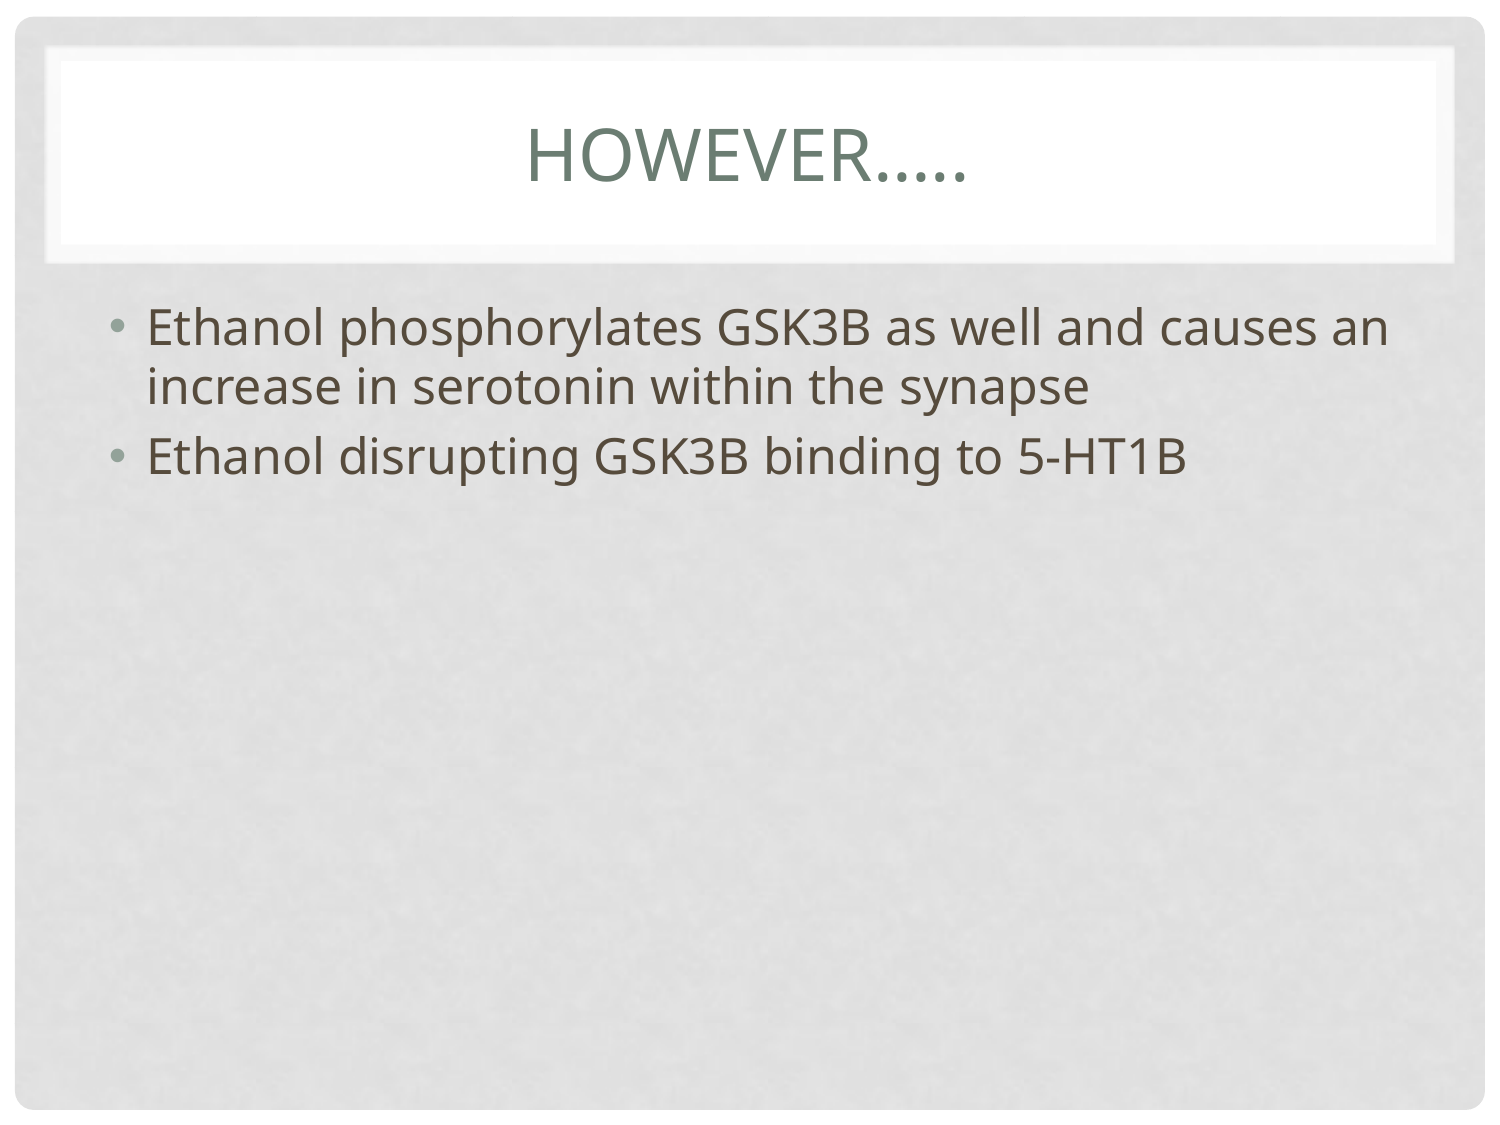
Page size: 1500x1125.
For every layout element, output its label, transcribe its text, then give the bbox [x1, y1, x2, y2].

list Ethanol phosphorylates GSK3B as well and causes an increase in serotonin within the synapse Ethanol disrupting GSK3B binding to 5-HT1B [75, 287, 1425, 1005]
title However….. [69, 66, 1425, 238]
